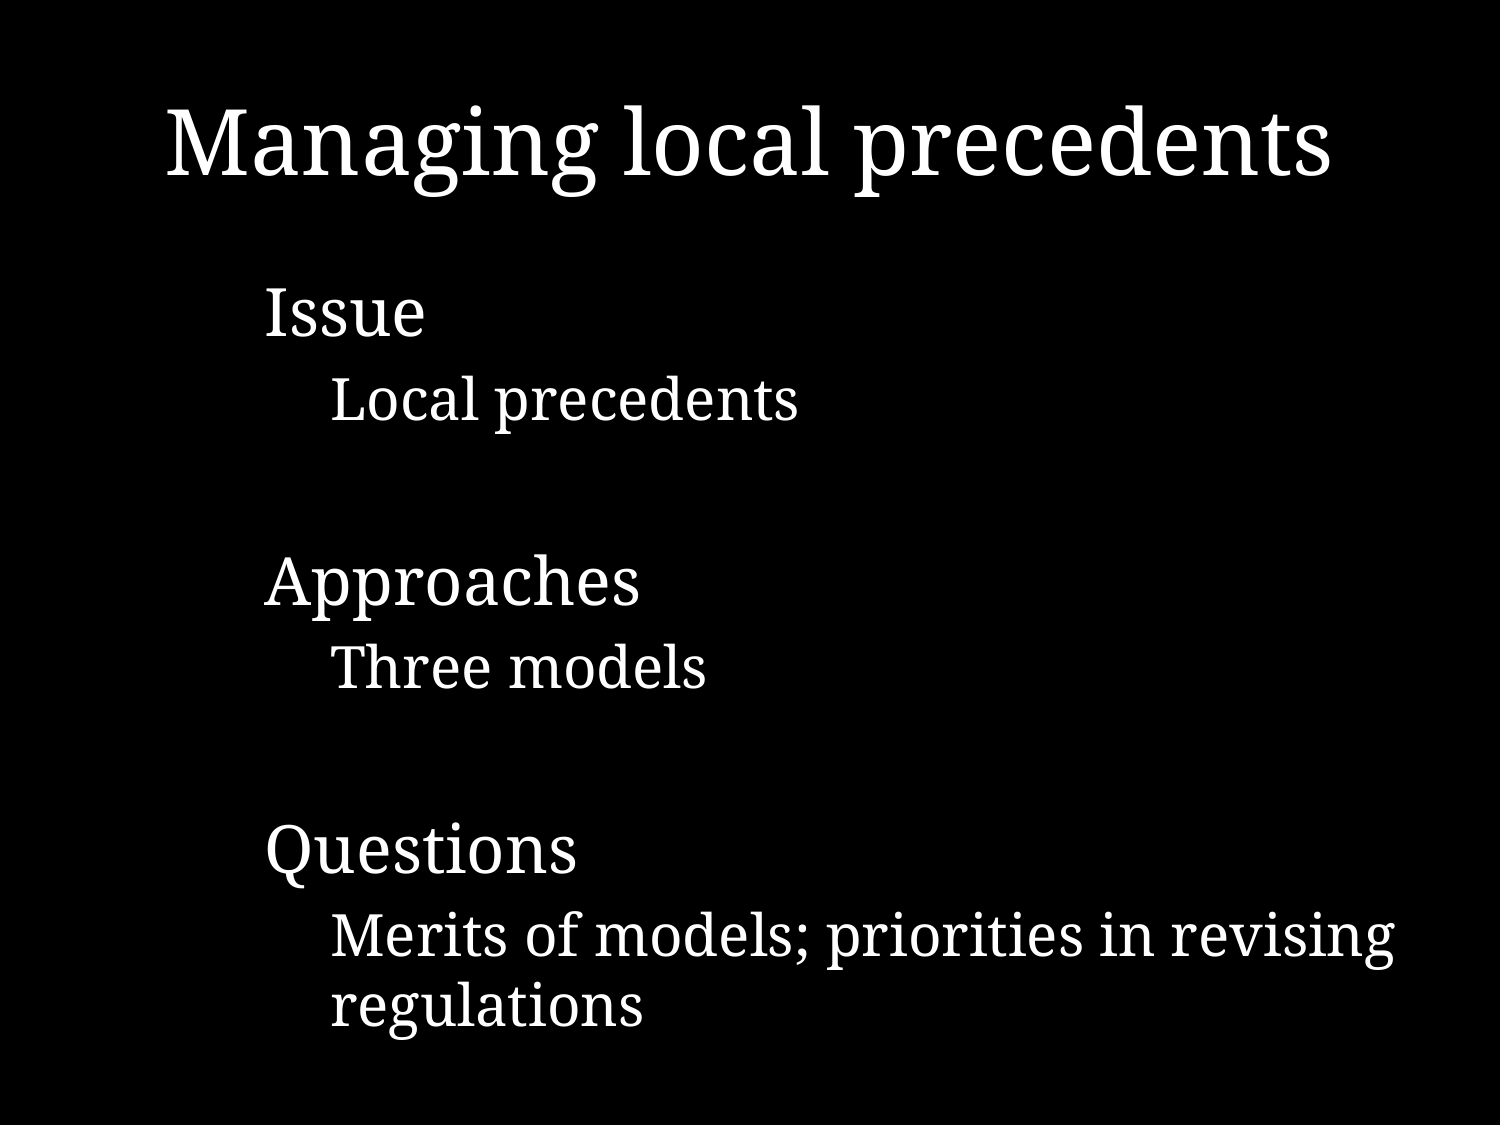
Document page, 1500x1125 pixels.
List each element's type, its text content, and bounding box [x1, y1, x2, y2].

list Issue Local precedents Approaches Three models Questions Merits of models; priorities in revising regulations [249, 262, 1477, 1125]
title Managing local precedents [75, 45, 1425, 233]
